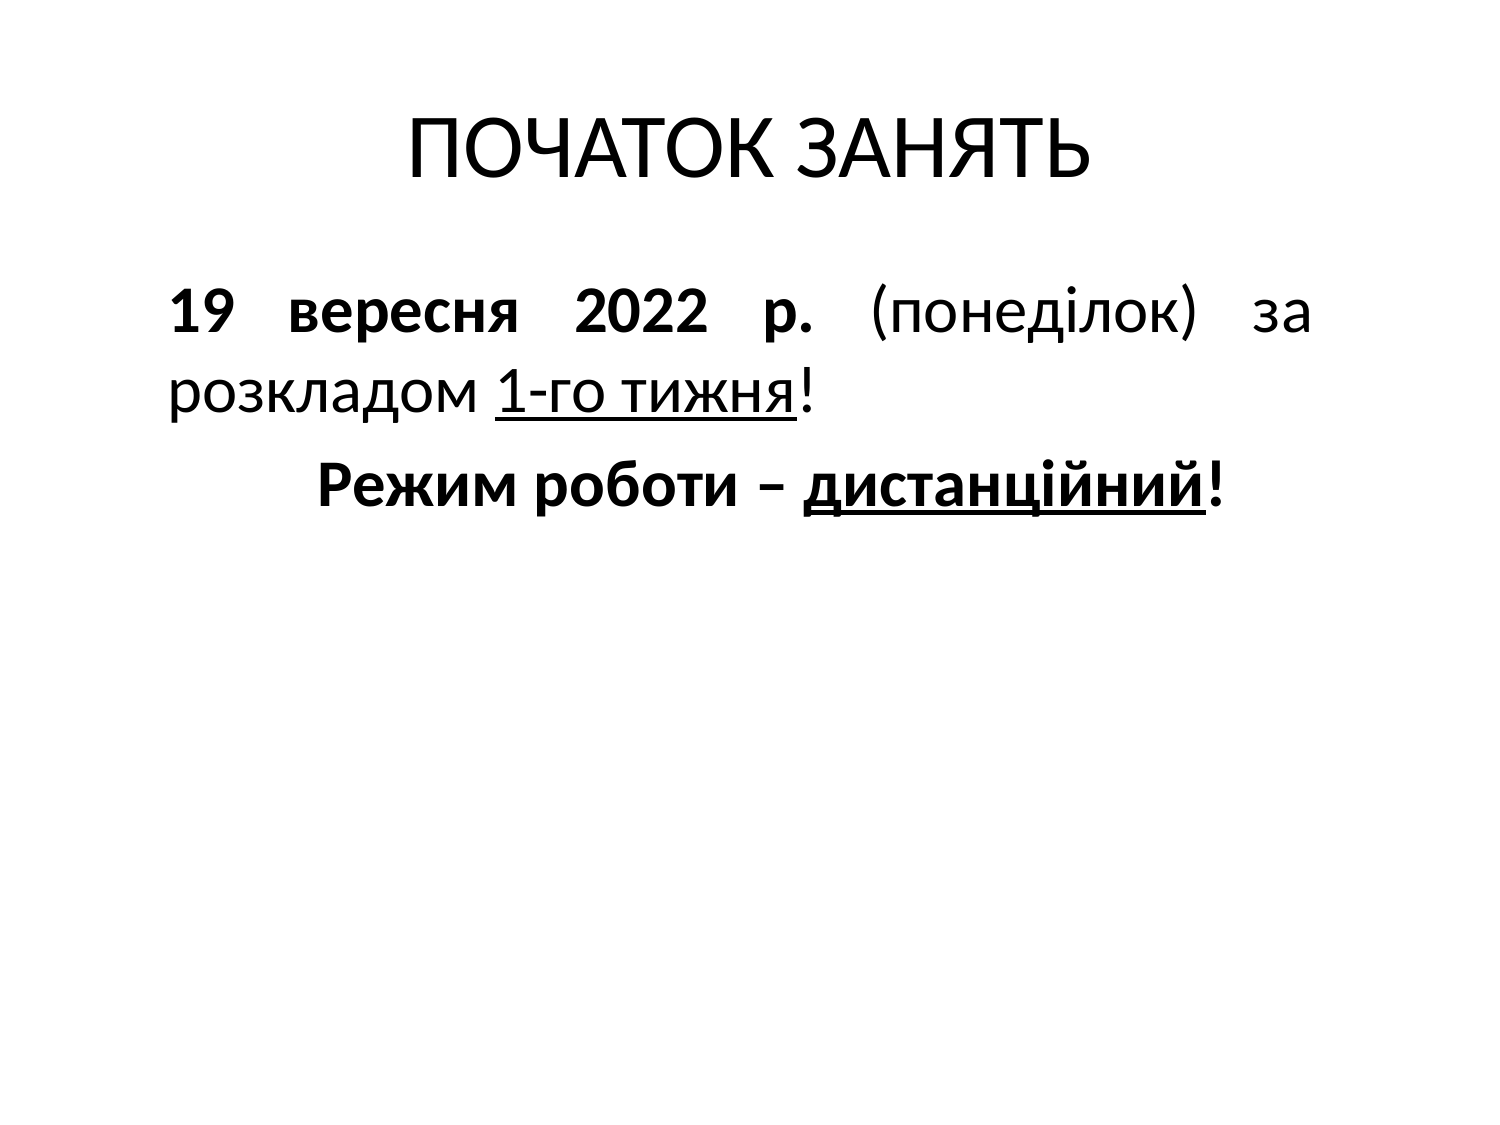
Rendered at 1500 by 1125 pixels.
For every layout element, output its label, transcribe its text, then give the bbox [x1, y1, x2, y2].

title ПОЧАТОК ЗАНЯТЬ [112, 46, 1388, 235]
subtitle 19 вересня 2022 р. (понеділок) за розкладом 1-го тижня! Режим роботи – дистанційний! [152, 258, 1329, 976]
